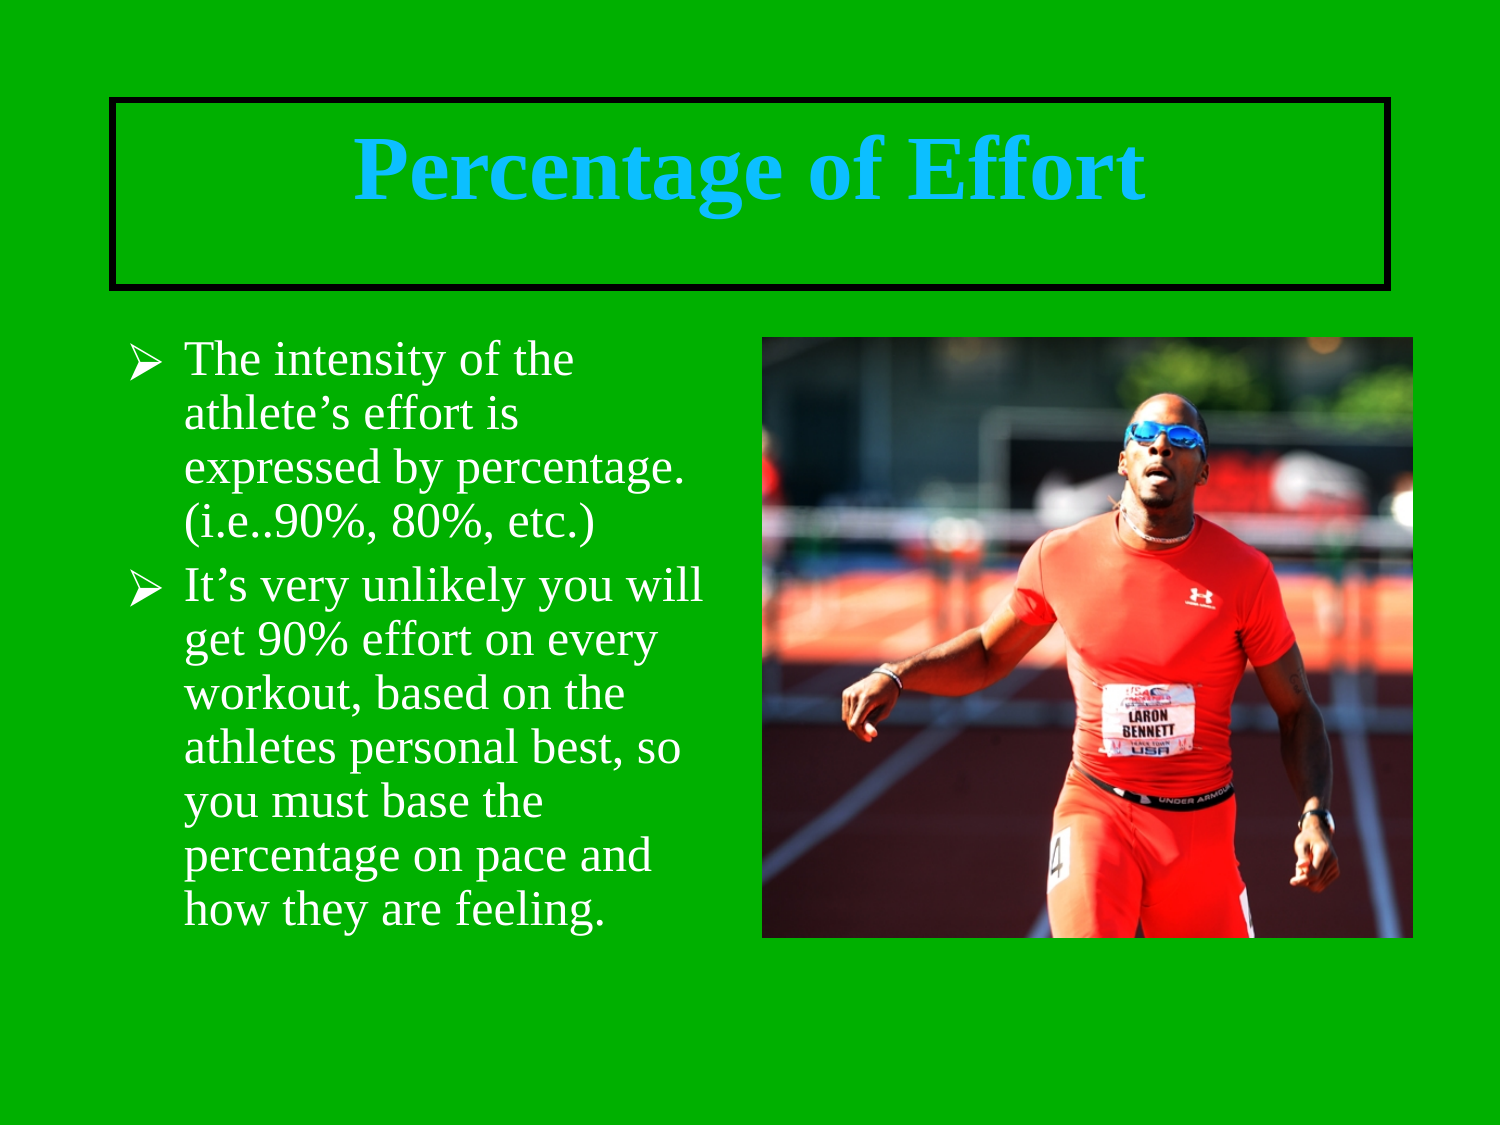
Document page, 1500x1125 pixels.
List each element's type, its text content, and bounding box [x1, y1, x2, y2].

list The intensity of the athlete’s effort is expressed by percentage. (i.e..90%, 80%, etc.) It’s very unlikely you will get 90% effort on every workout, based on the athletes personal best, so you must base the percentage on pace and how they are feeling. [112, 324, 738, 1000]
title Percentage of Effort [112, 99, 1388, 288]
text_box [762, 337, 1413, 939]
